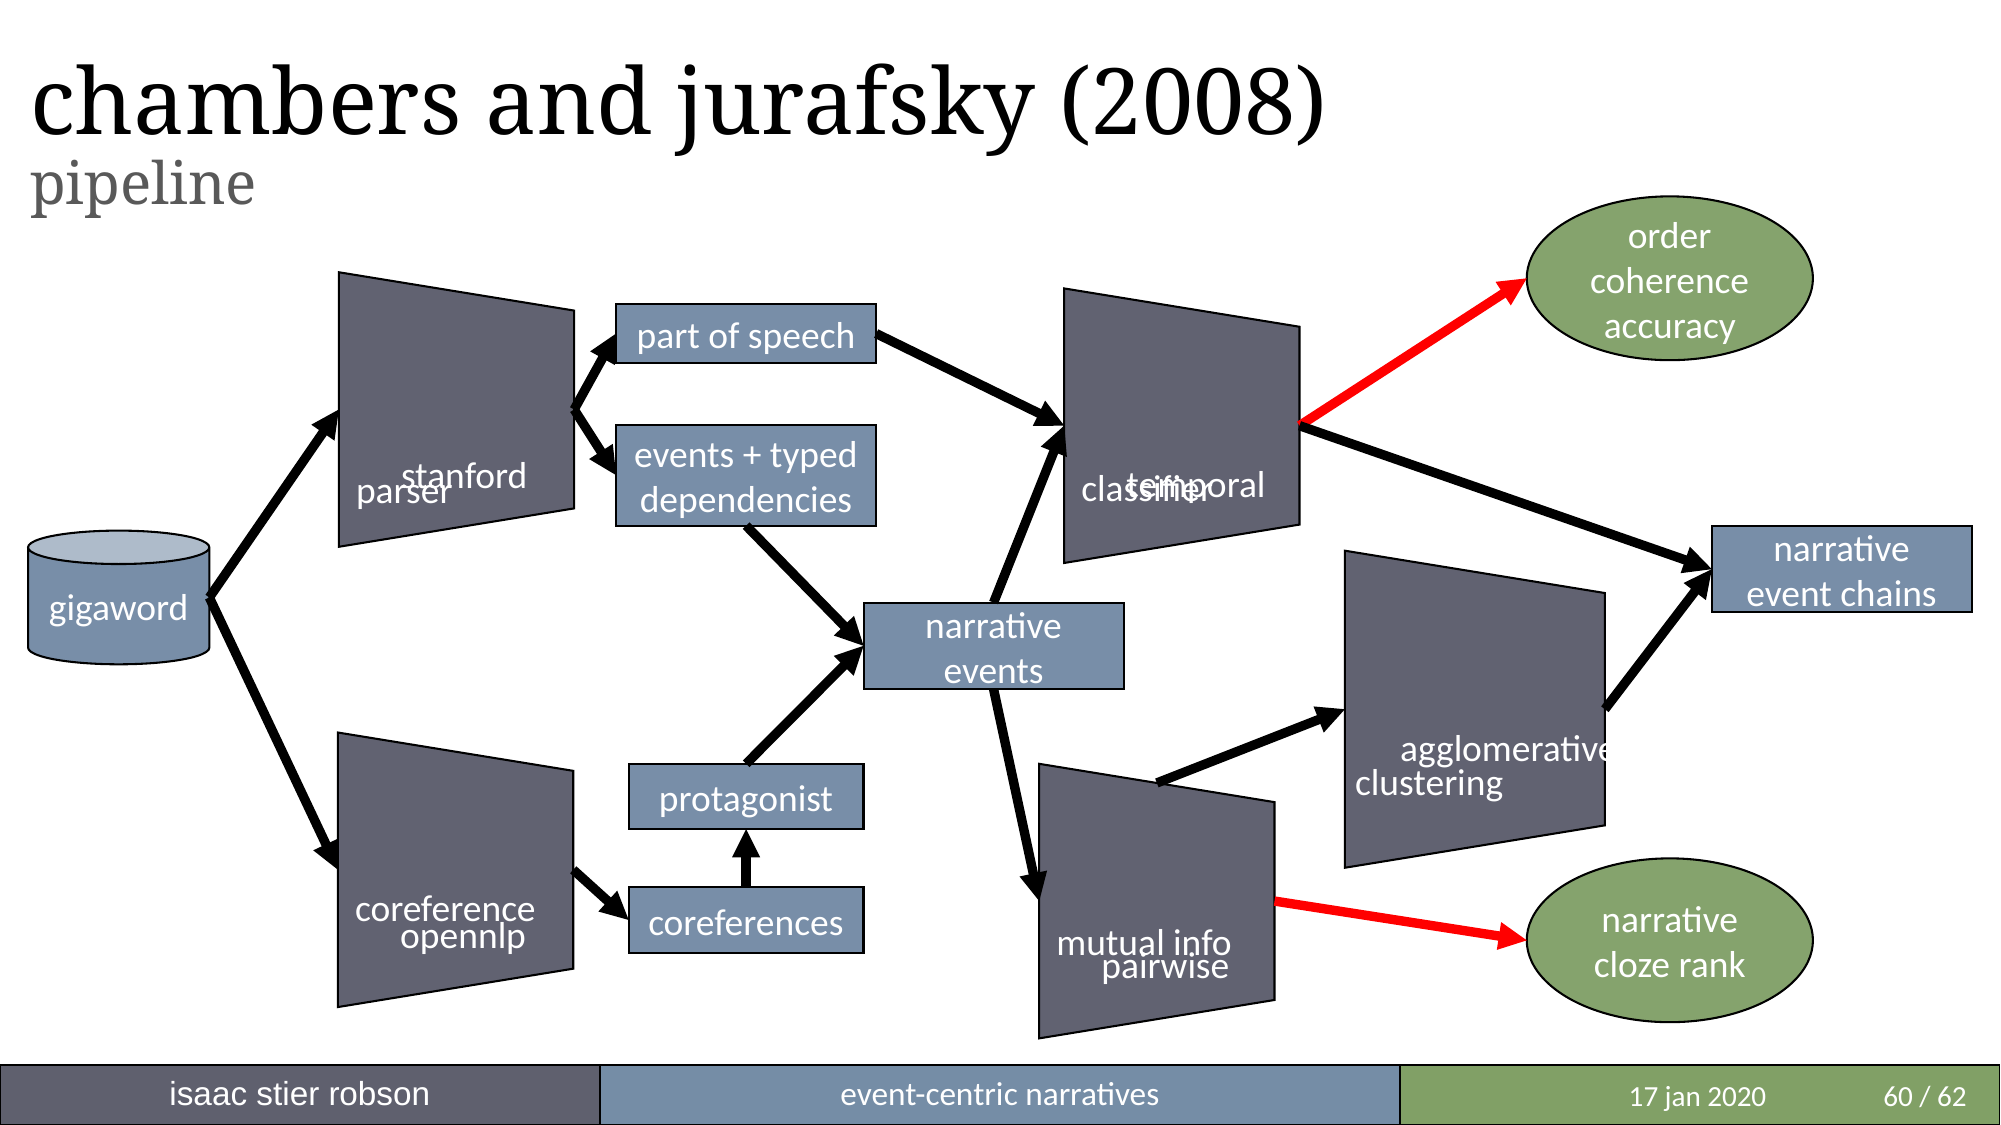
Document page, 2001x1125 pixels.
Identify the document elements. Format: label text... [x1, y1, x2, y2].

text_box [1299, 278, 1527, 425]
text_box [746, 525, 864, 646]
text_box narrative events [864, 602, 1125, 690]
text_box narrative cloze rank [1525, 857, 1814, 1024]
text_box pairwise mutual info [1038, 762, 1276, 1040]
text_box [209, 409, 339, 598]
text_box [993, 426, 1065, 603]
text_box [574, 333, 617, 410]
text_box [574, 410, 617, 476]
text_box events + typed dependencies [615, 424, 877, 527]
text_box stanford parser [337, 271, 576, 548]
text_box part of speech [615, 303, 877, 364]
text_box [876, 333, 1065, 426]
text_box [746, 646, 864, 764]
text_box agglomerative clustering [1343, 570, 1606, 869]
text_box isaac stier robson [0, 1064, 599, 1125]
text_box narrative event chains [1712, 525, 1973, 613]
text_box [573, 869, 629, 920]
text_box order coherence accuracy [1525, 195, 1814, 362]
text_box coreferences [628, 886, 865, 954]
text_box protagonist [628, 763, 865, 830]
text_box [1274, 901, 1527, 941]
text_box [993, 689, 1040, 901]
text_box event-centric narratives [599, 1064, 1401, 1125]
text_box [1156, 709, 1345, 783]
text_box temporal classifier [1063, 287, 1299, 564]
text_box 17 jan 2020 60 / 62 [1401, 1064, 2000, 1125]
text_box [209, 597, 338, 870]
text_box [1299, 425, 1712, 570]
text_box gigaword [26, 529, 209, 666]
title chambers and jurafsky (2008) pipeline [15, 47, 1878, 265]
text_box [1604, 569, 1712, 710]
text_box opennlp coreference [336, 731, 575, 1009]
